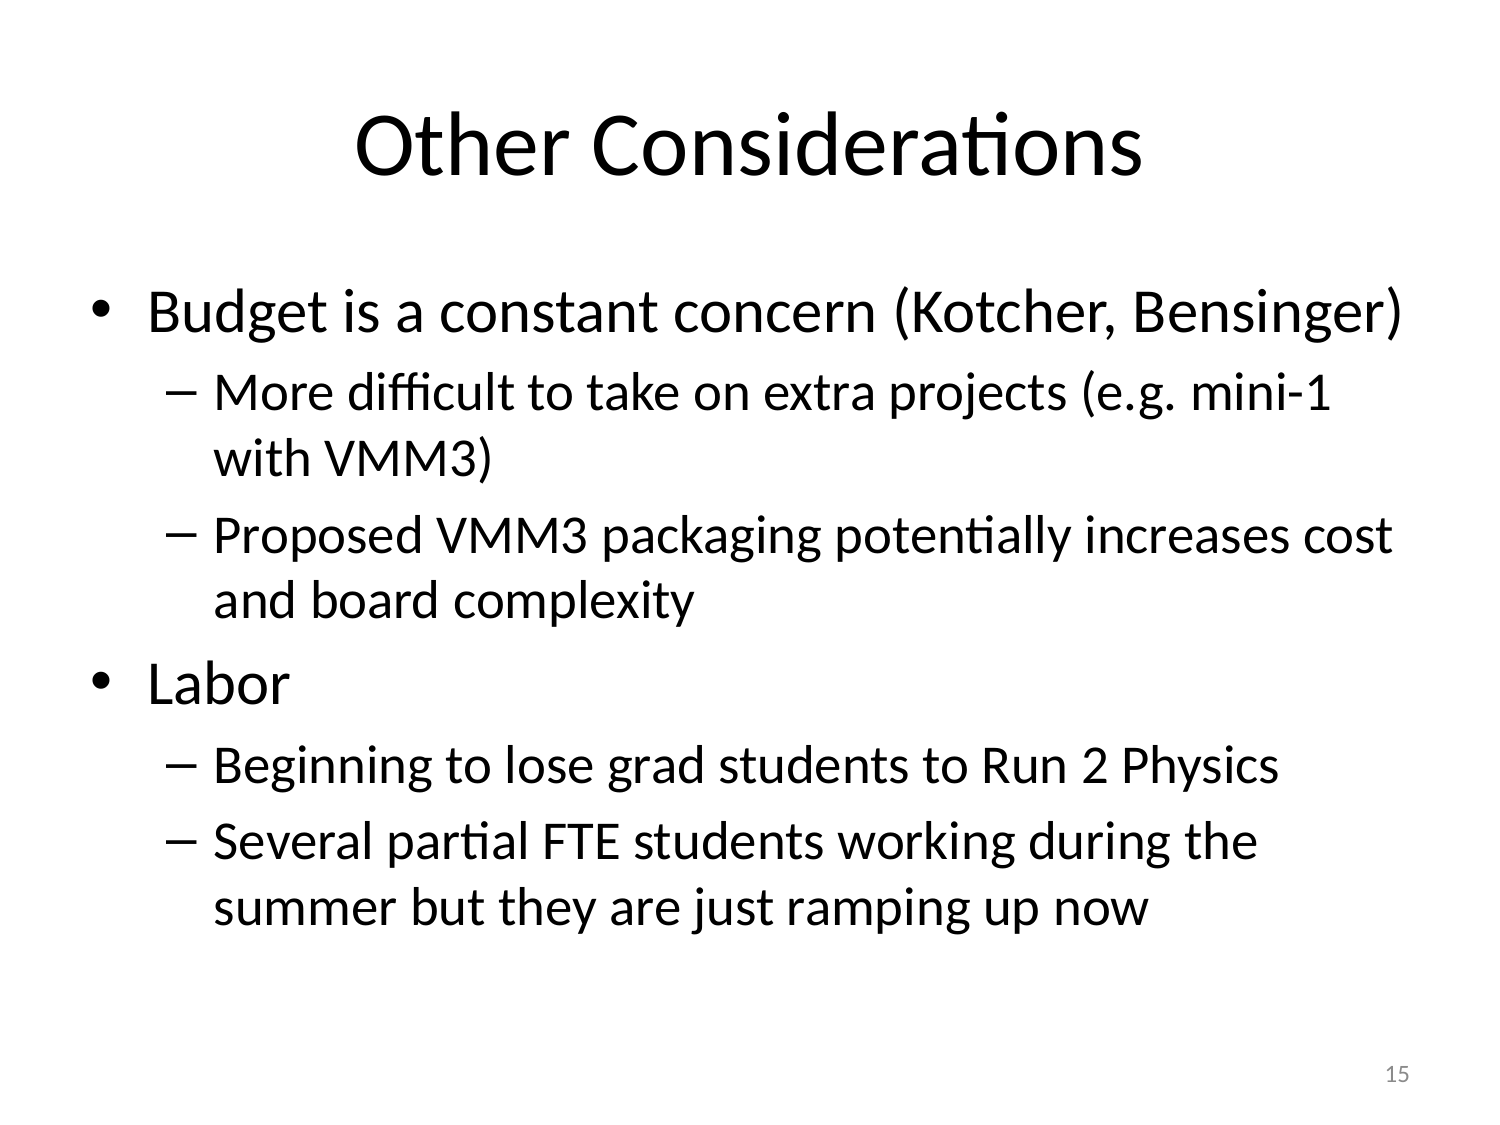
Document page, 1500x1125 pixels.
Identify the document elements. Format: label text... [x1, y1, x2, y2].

list Budget is a constant concern (Kotcher, Bensinger) More difficult to take on extra projects (e.g. mini-1 with VMM3) Proposed VMM3 packaging potentially increases cost and board complexity Labor Beginning to lose grad students to Run 2 Physics Several partial FTE students working during the summer but they are just ramping up now [75, 262, 1425, 1005]
slide_number 15 [1074, 1042, 1425, 1103]
title Other Considerations [75, 45, 1425, 233]
